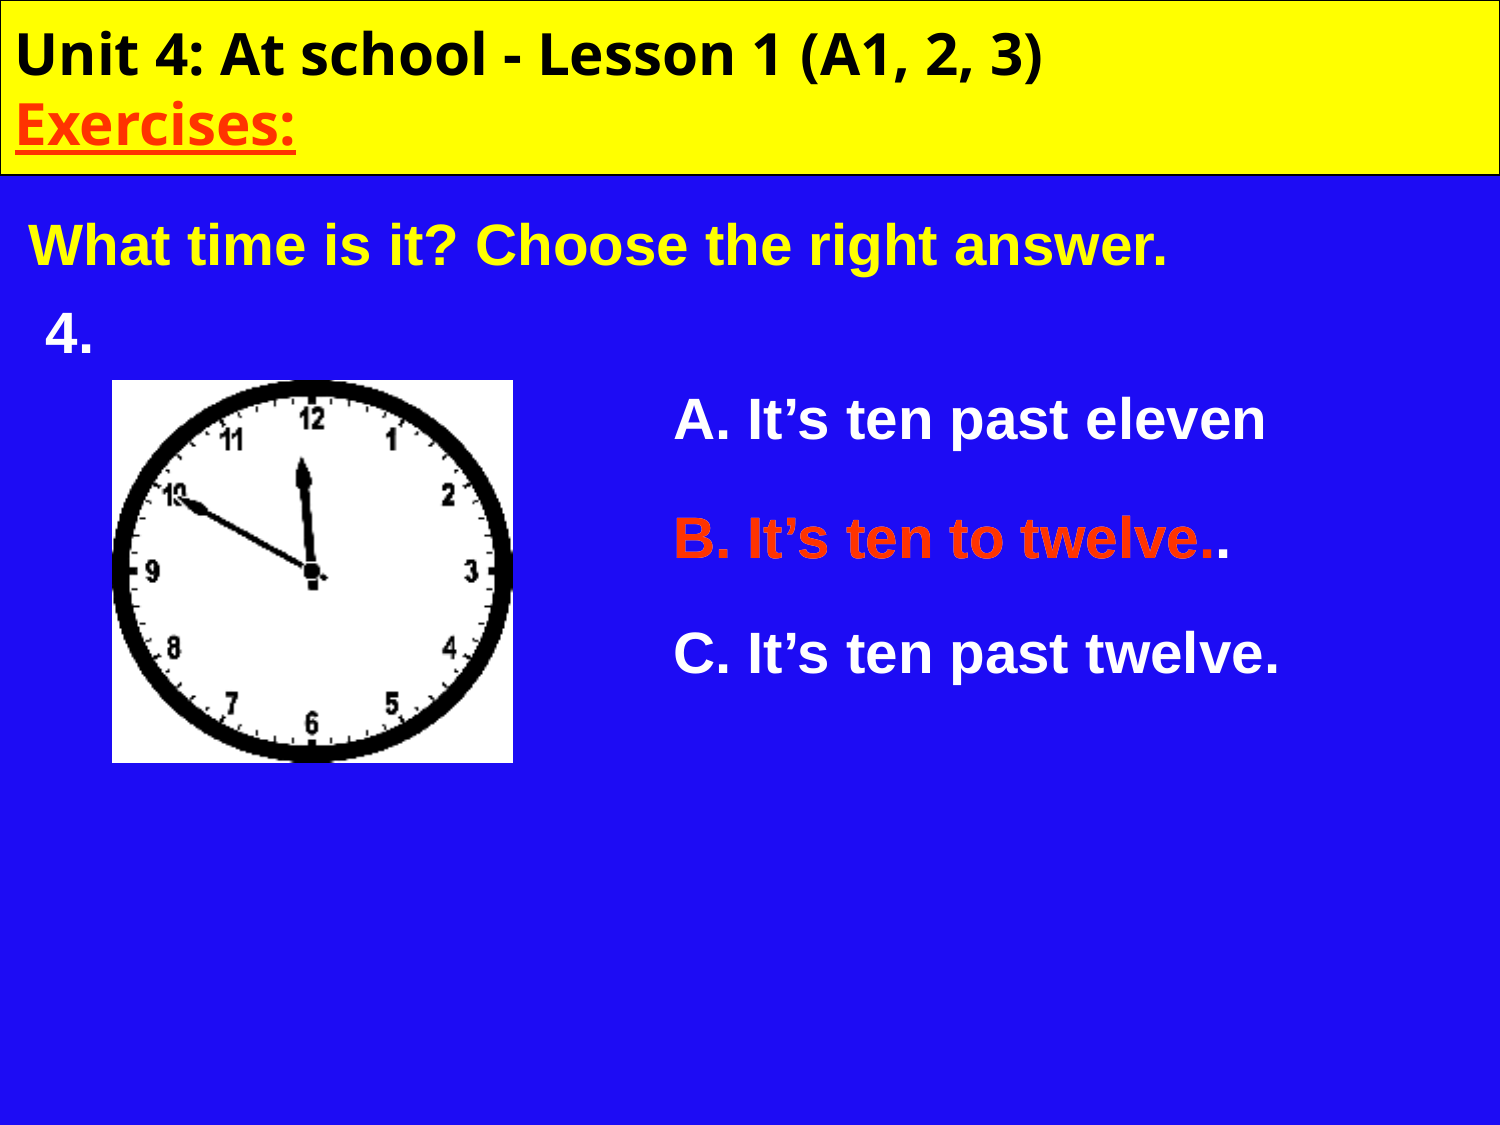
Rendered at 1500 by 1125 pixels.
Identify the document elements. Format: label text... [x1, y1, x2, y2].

picture [112, 380, 513, 763]
text_box 4. [16, 288, 138, 373]
text_box A. It’s ten past eleven [644, 373, 1409, 459]
text_box B. It’s ten to twelve. [644, 493, 1276, 578]
text_box B. It’s ten to twelve . [644, 492, 1409, 578]
text_box C. It’s ten past twelve. [644, 607, 1409, 693]
text_box What time is it? Choose the right answer. [0, 200, 1263, 285]
text_box Unit 4: At school - Lesson 1 (A1, 2, 3) Exercises: [0, 0, 1500, 175]
